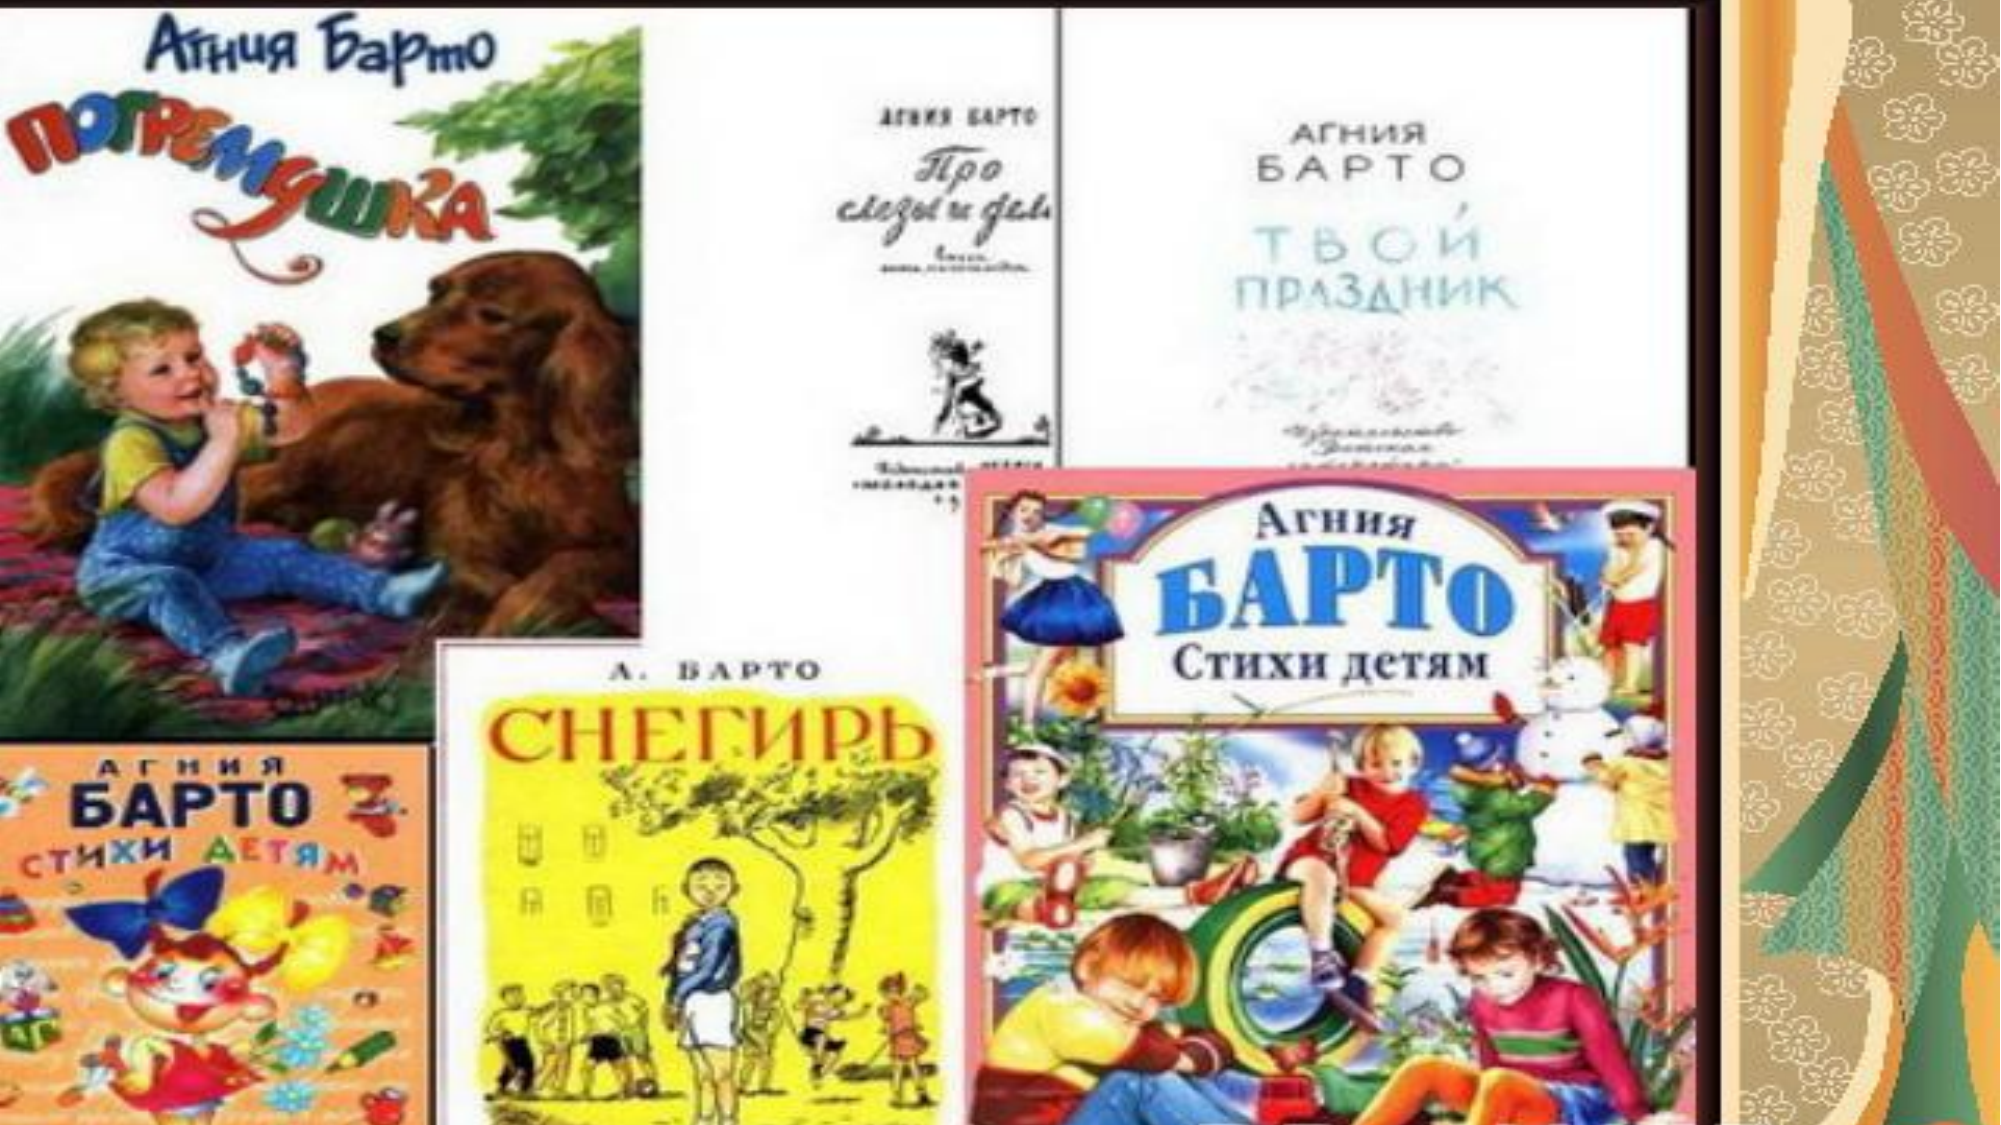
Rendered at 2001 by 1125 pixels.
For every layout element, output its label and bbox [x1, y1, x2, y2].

list [0, 0, 2000, 1125]
